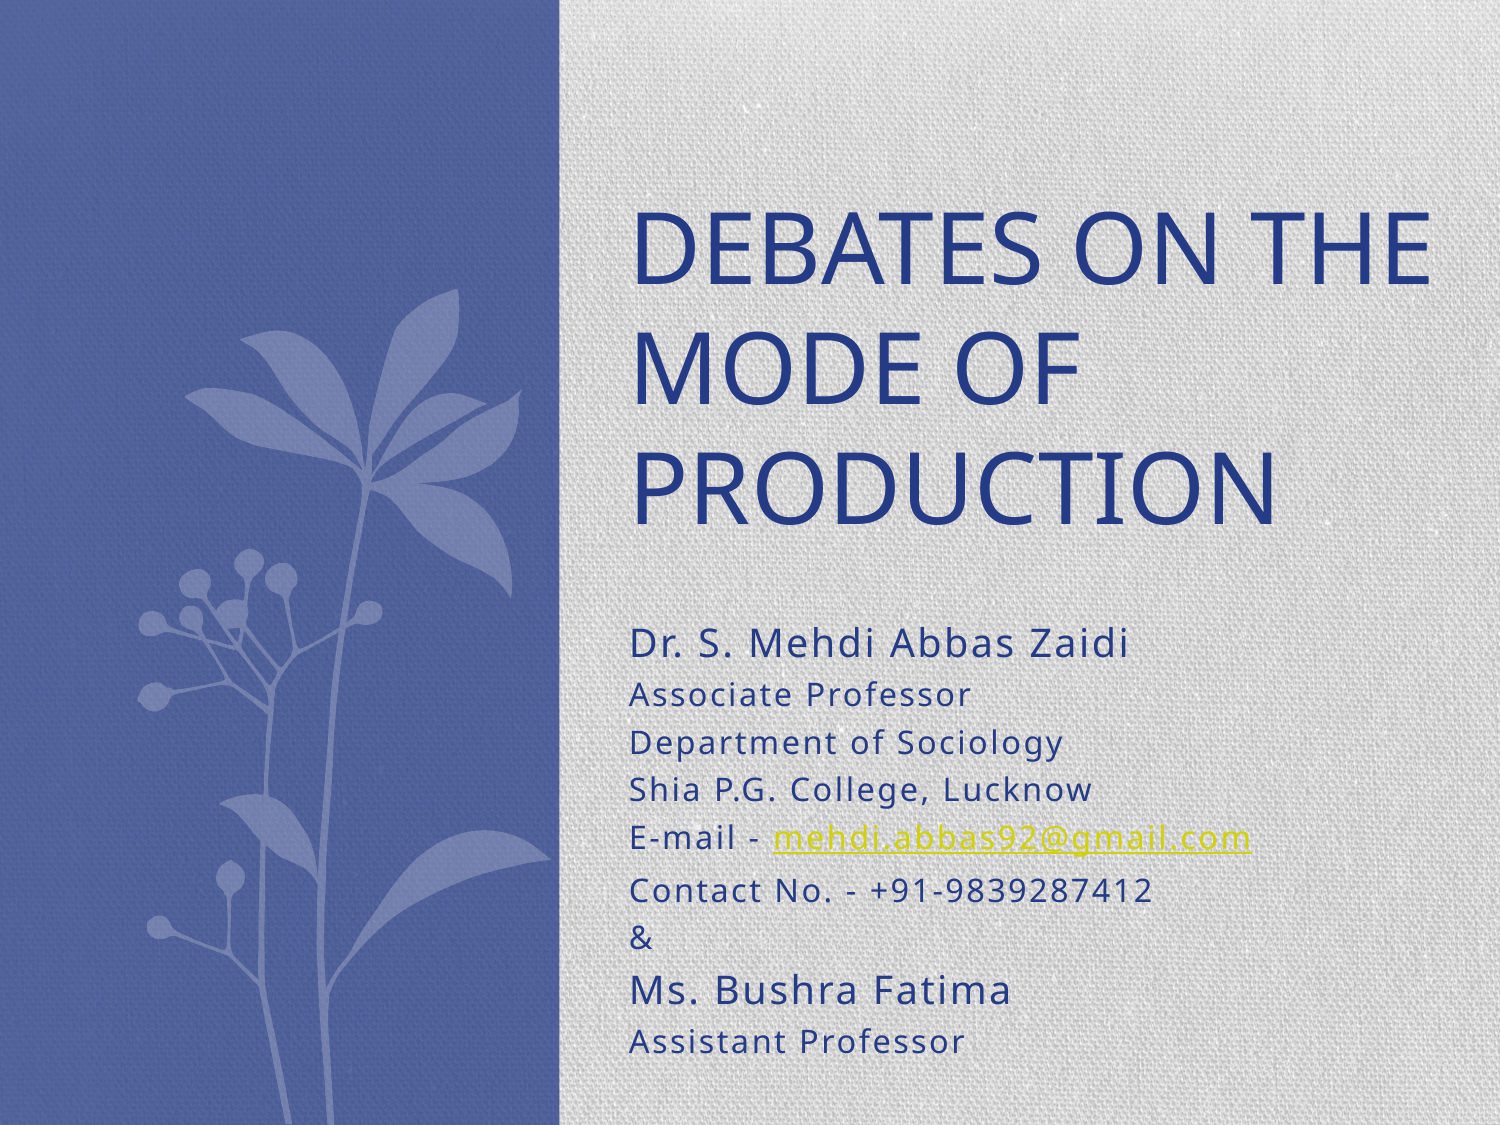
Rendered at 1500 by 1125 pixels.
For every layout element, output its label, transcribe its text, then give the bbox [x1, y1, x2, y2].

subtitle Dr. S. Mehdi Abbas Zaidi Associate Professor Department of Sociology Shia P.G. College, Lucknow E-mail - mehdi.abbas92@gmail.com Contact No. - +91-9839287412 & Ms. Bushra Fatima Assistant Professor [614, 610, 1454, 1070]
title Debates on the mode of production [613, 174, 1454, 552]
